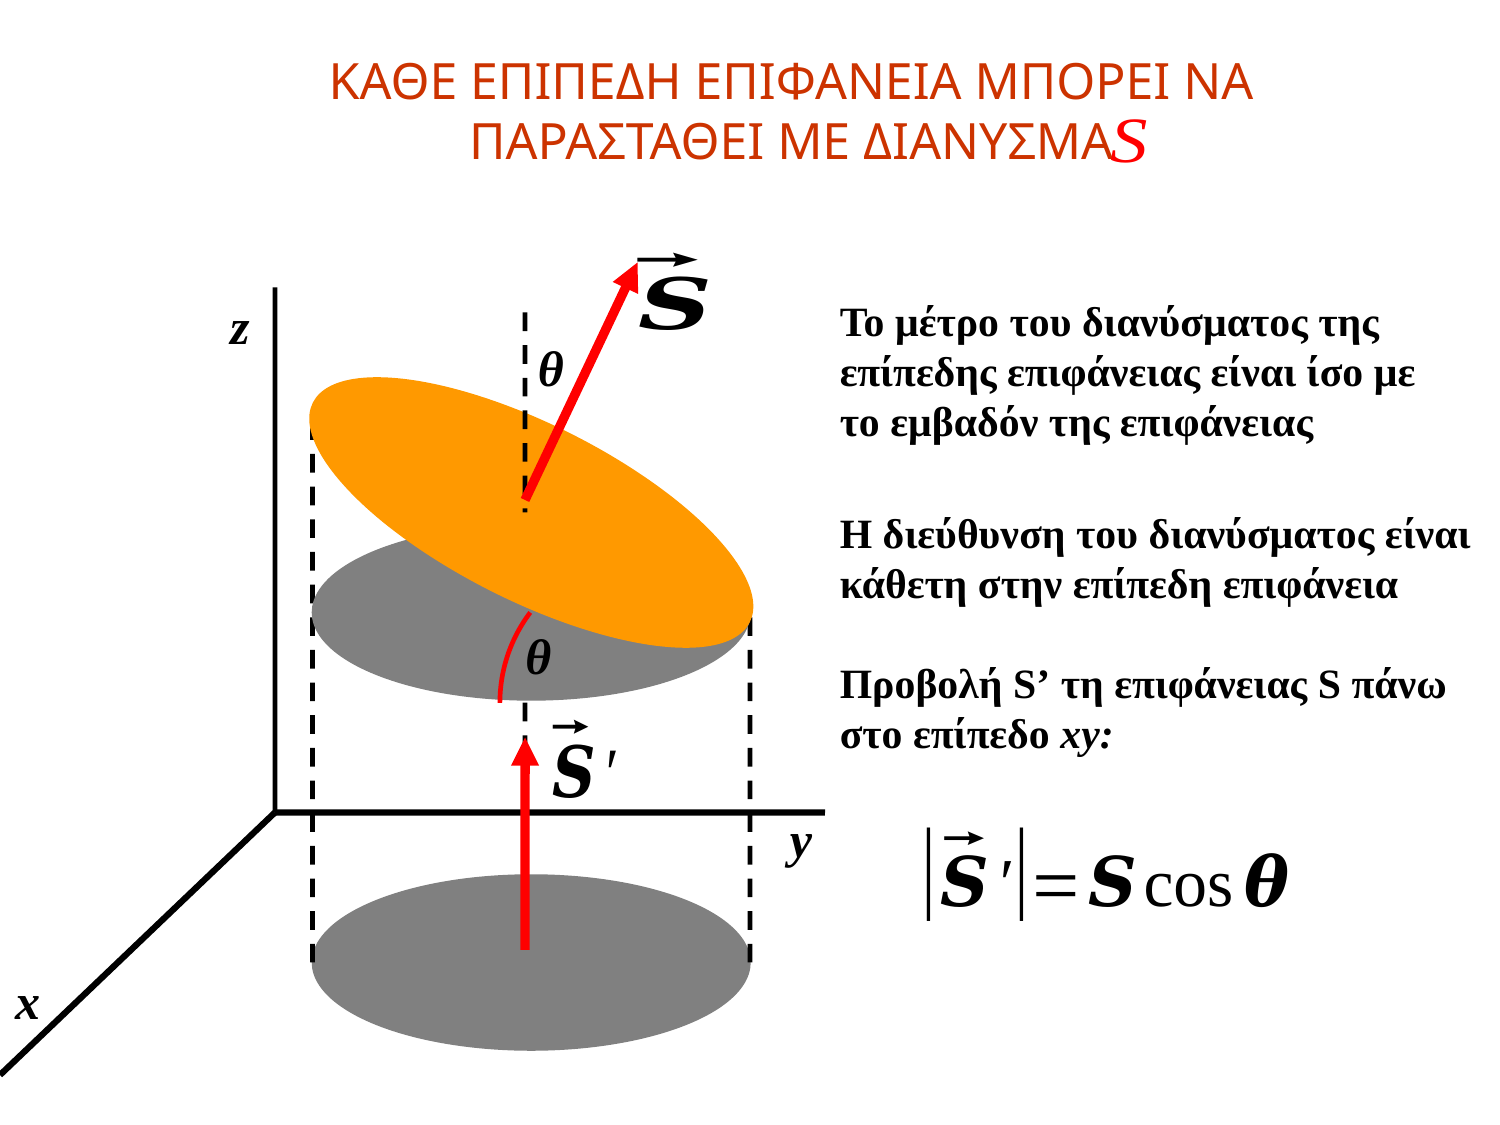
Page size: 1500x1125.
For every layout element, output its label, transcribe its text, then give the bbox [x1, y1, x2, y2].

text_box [1099, 87, 1157, 176]
text_box ΚΑΘΕ ΕΠΙΠΕΔΗ ΕΠΙΦΑΝΕΙΑ ΜΠΟΡΕΙ ΝΑ ΠΑΡΑΣΤΑΘΕΙ ΜΕ ΔΙΑΝΥΣΜΑ [171, 42, 1412, 178]
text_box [0, 287, 828, 1076]
text_box Η διεύθυνση του διανύσματος είναι κάθετη στην επίπεδη επιφάνεια [832, 499, 1500, 615]
text_box Το μέτρο του διανύσματος της επίπεδης επιφάνειας είναι ίσο με το εμβαδόν της επιφάνειας [829, 287, 1463, 453]
text_box [626, 262, 638, 285]
text_box Προβολή S’ τη επιφάνειας S πάνω στο επίπεδο xy: [832, 649, 1500, 765]
